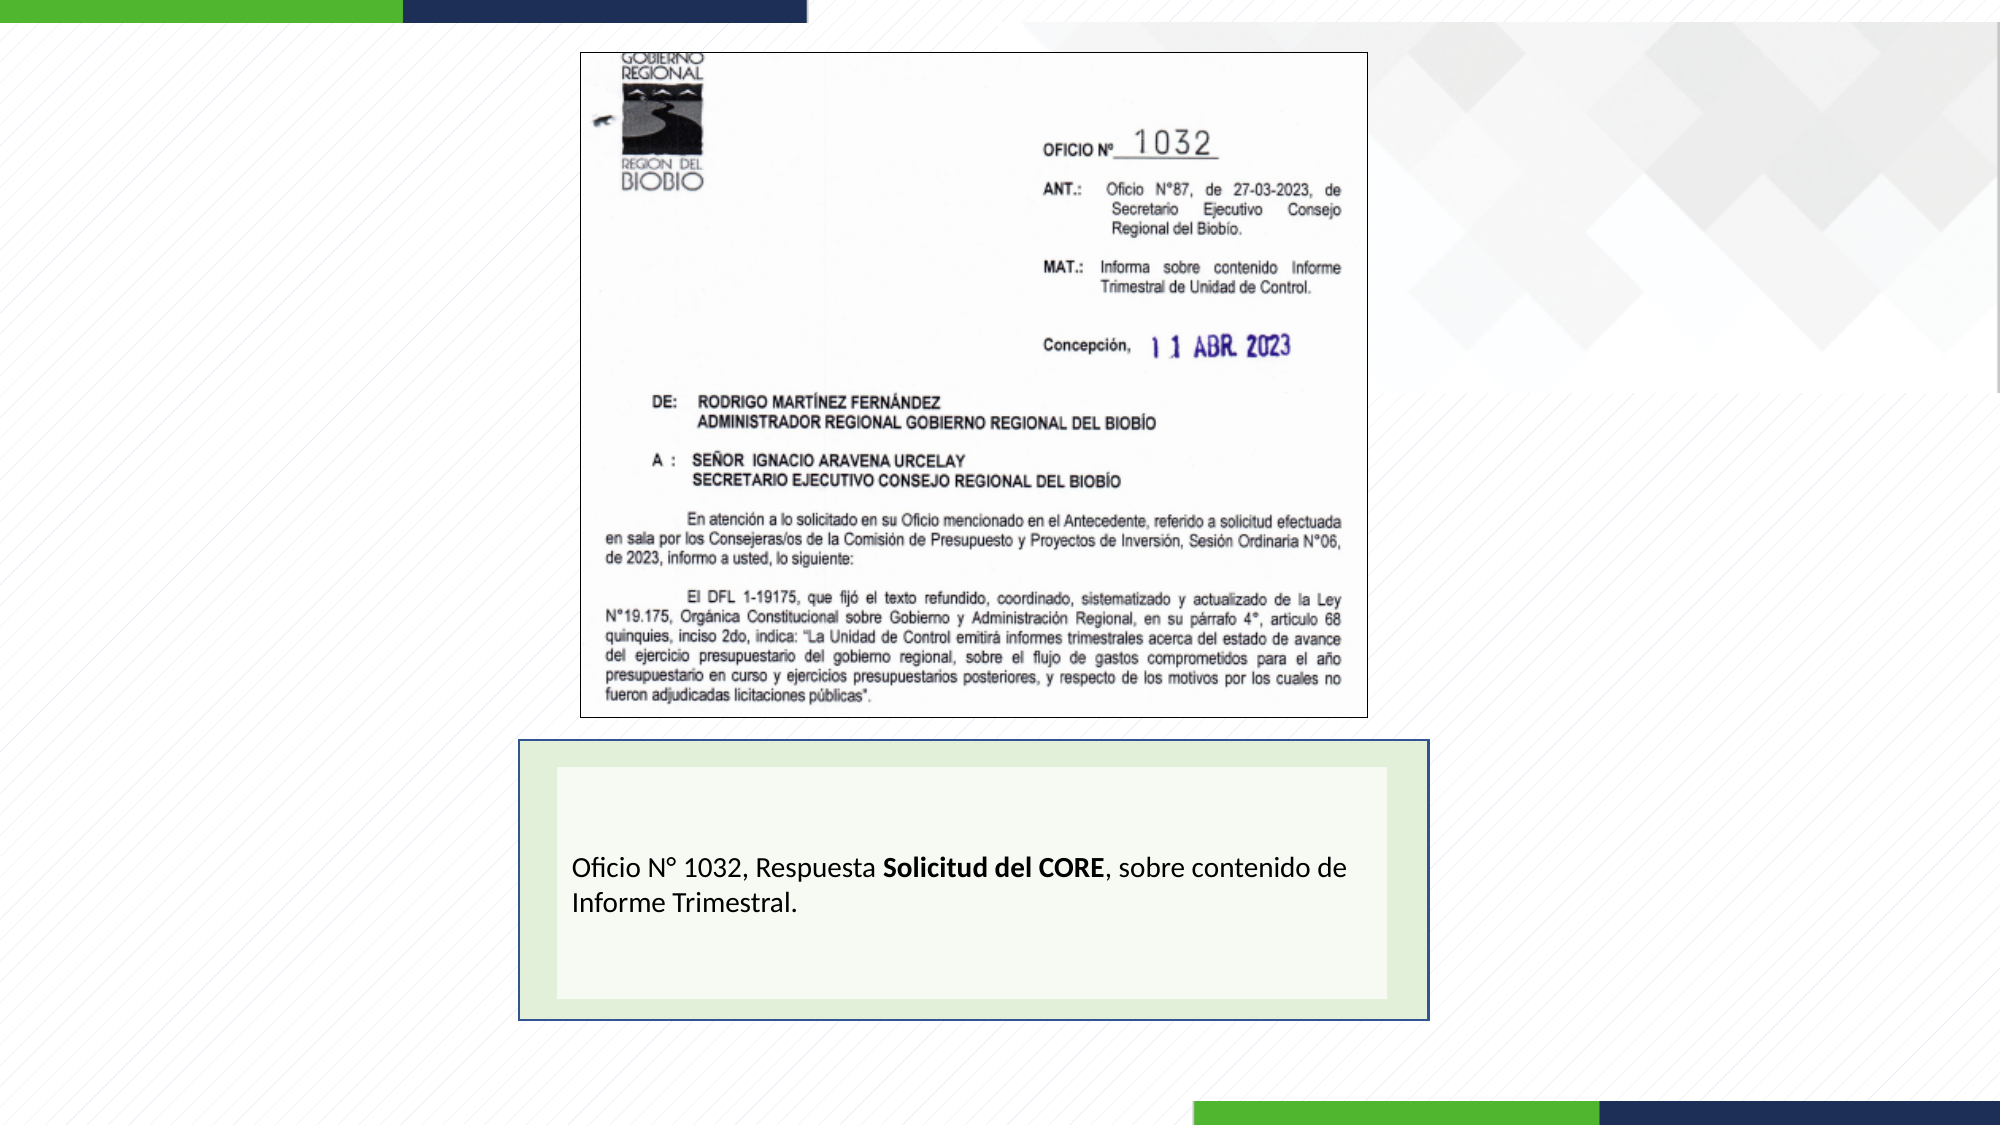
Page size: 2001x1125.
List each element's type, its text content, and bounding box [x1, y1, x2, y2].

picture [0, 0, 809, 23]
picture [580, 22, 2000, 718]
picture [1192, 1101, 2000, 1125]
text_box [518, 739, 1430, 1021]
text_box Oficio N° 1032, Respuesta Solicitud del CORE, sobre contenido de Informe Trimestral. [556, 766, 1388, 1000]
